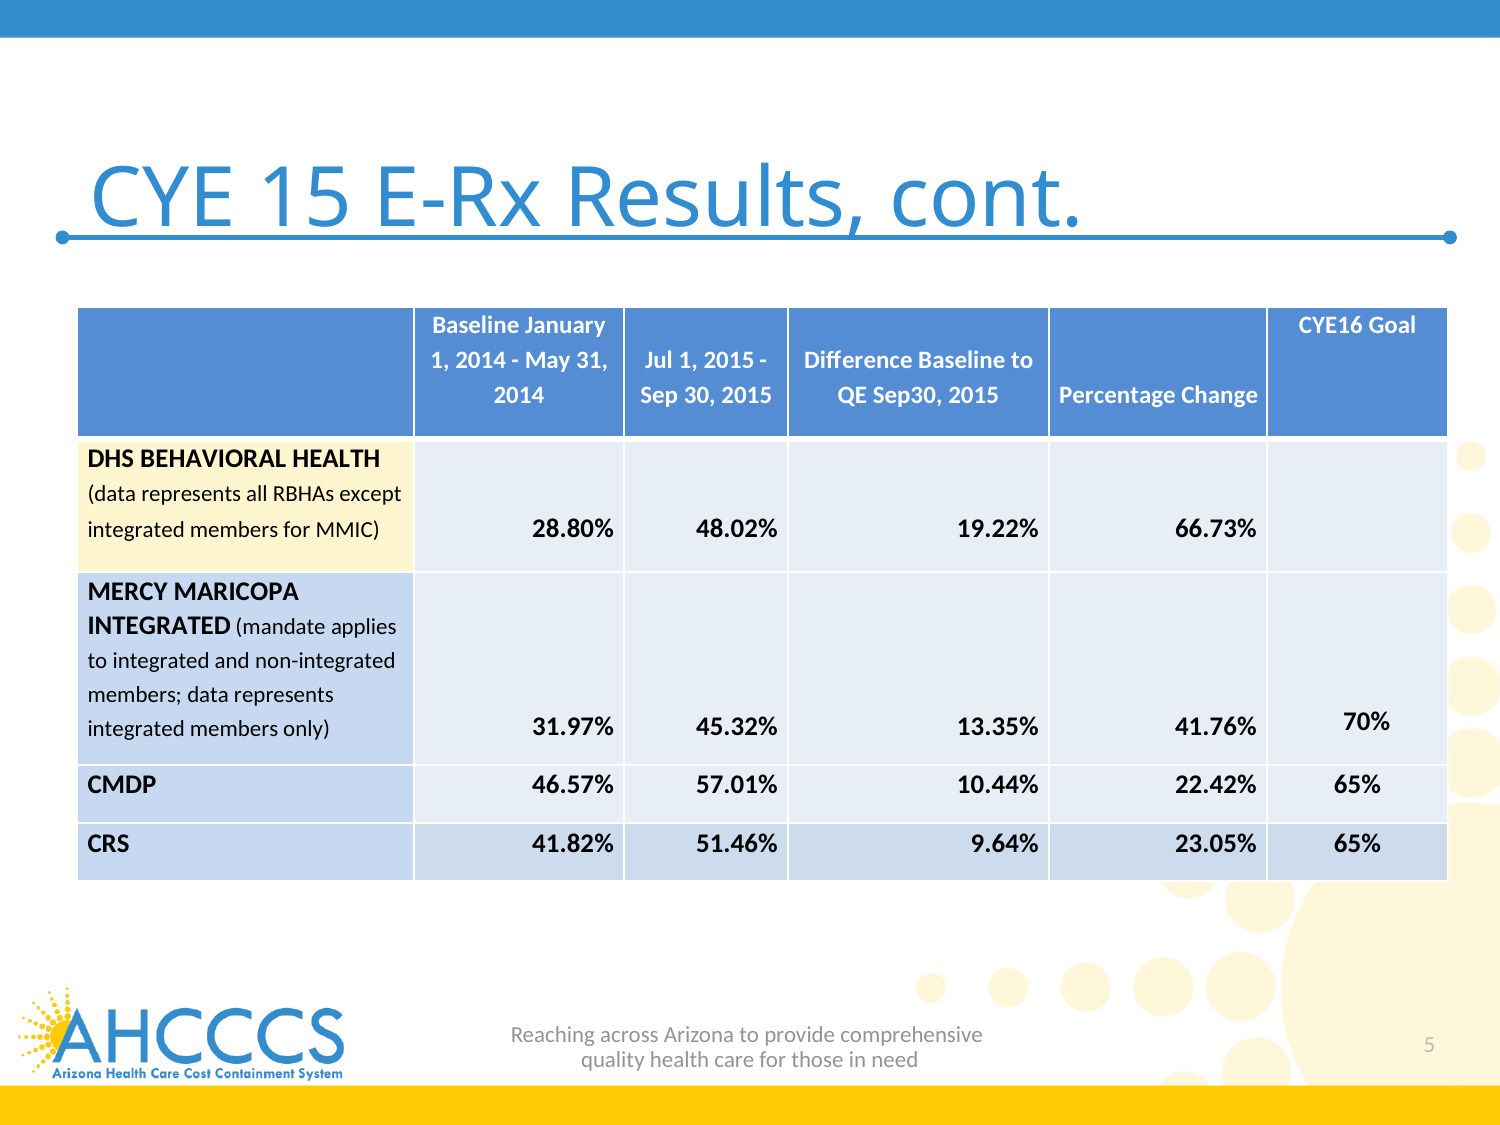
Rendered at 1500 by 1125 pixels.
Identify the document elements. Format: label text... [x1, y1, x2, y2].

picture [0, 0, 1500, 1016]
title CYE 15 E-Rx Results, cont. [75, 50, 1438, 250]
picture [0, 1079, 1500, 1125]
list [75, 305, 1449, 937]
footer Reaching across Arizona to provide comprehensive quality health care for those in need [0, 1016, 1500, 1079]
